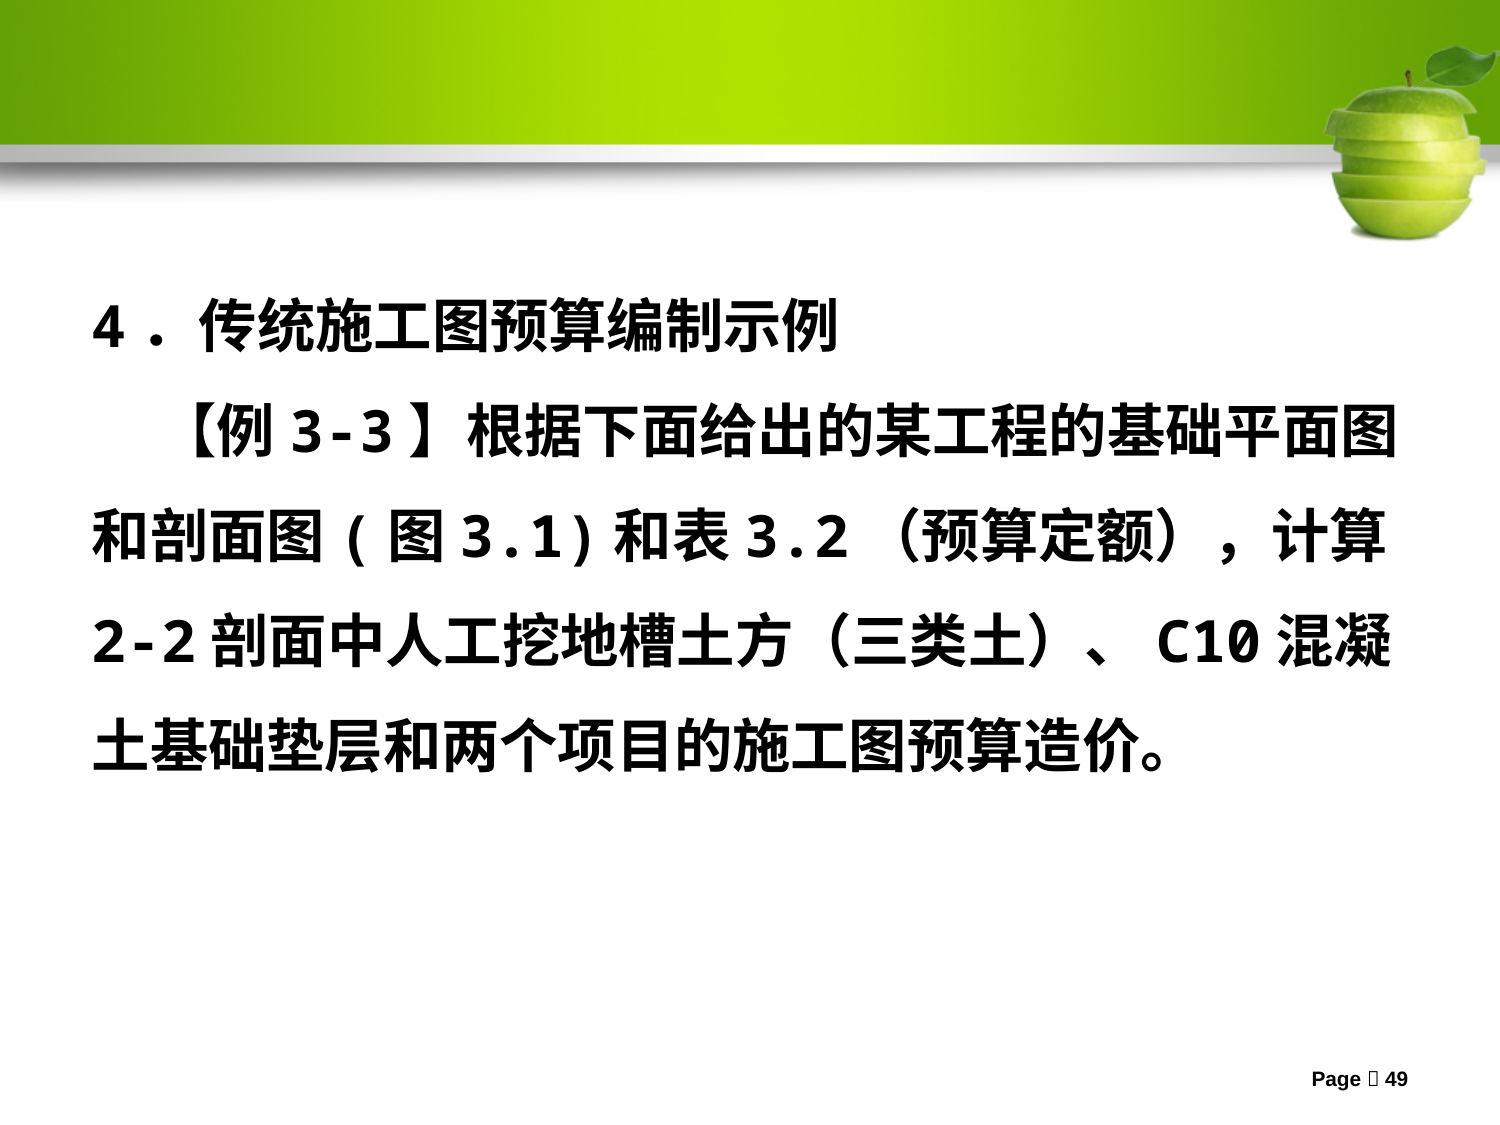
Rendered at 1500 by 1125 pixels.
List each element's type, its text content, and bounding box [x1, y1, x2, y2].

list 4．传统施工图预算编制示例 【例3-3】根据下面给出的某工程的基础平面图和剖面图(图3.1)和表3.2（预算定额），计算2-2剖面中人工挖地槽土方（三类土）、C10混凝土基础垫层和两个项目的施工图预算造价。 [76, 246, 1424, 1095]
slide_number Page  [1186, 1058, 1424, 1092]
picture [0, 0, 1500, 1125]
